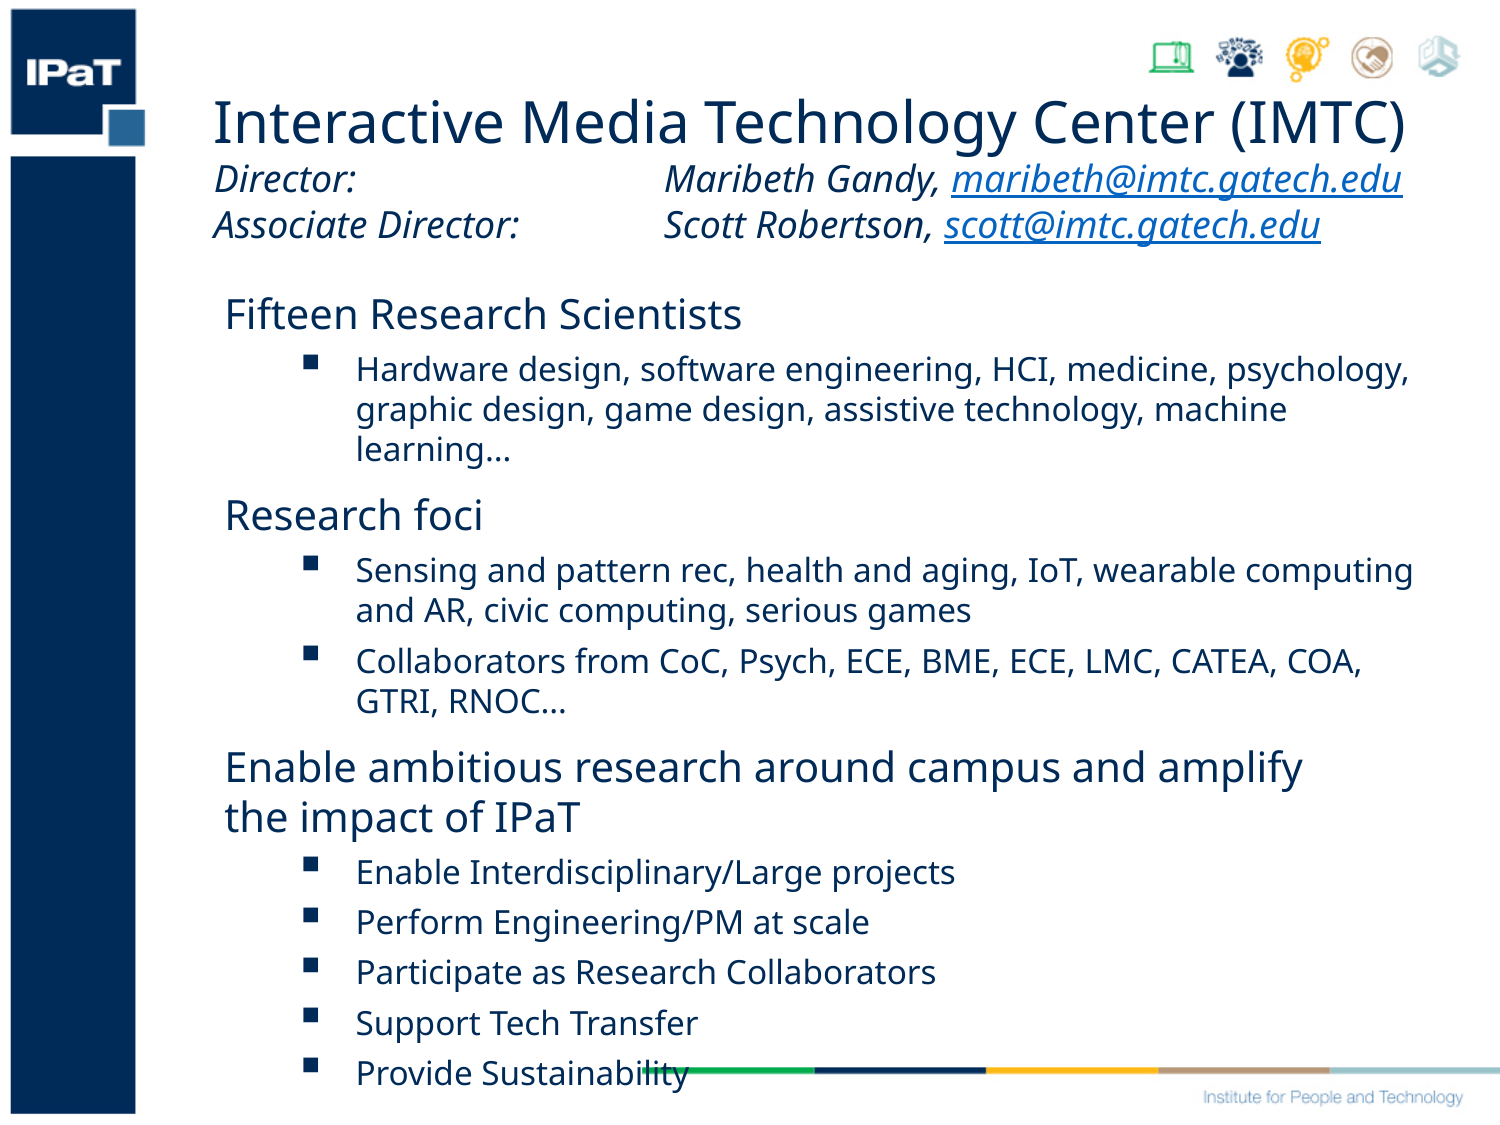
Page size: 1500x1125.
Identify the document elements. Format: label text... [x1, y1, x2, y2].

picture [0, 0, 1500, 1125]
text_box Interactive Media Technology Center (IMTC) Director: Maribeth Gandy, maribeth@imtc.gatech.edu Associate Director: Scott Robertson, scott@imtc.gatech.edu [202, 28, 1500, 316]
text_box Fifteen Research Scientists Hardware design, software engineering, HCI, medicine, psychology, graphic design, game design, assistive technology, machine learning… Research foci Sensing and pattern rec, health and aging, IoT, wearable computing and AR, civic computing, serious games Collaborators from CoC, Psych, ECE, BME, ECE, LMC, CATEA, COA, GTRI, RNOC… Enable ambitious research around campus and amplify the impact of IPaT Enable Interdisciplinary/Large projects Perform Engineering/PM at scale Participate as Research Collaborators Support Tech Transfer Provide Sustainability [213, 282, 1450, 984]
